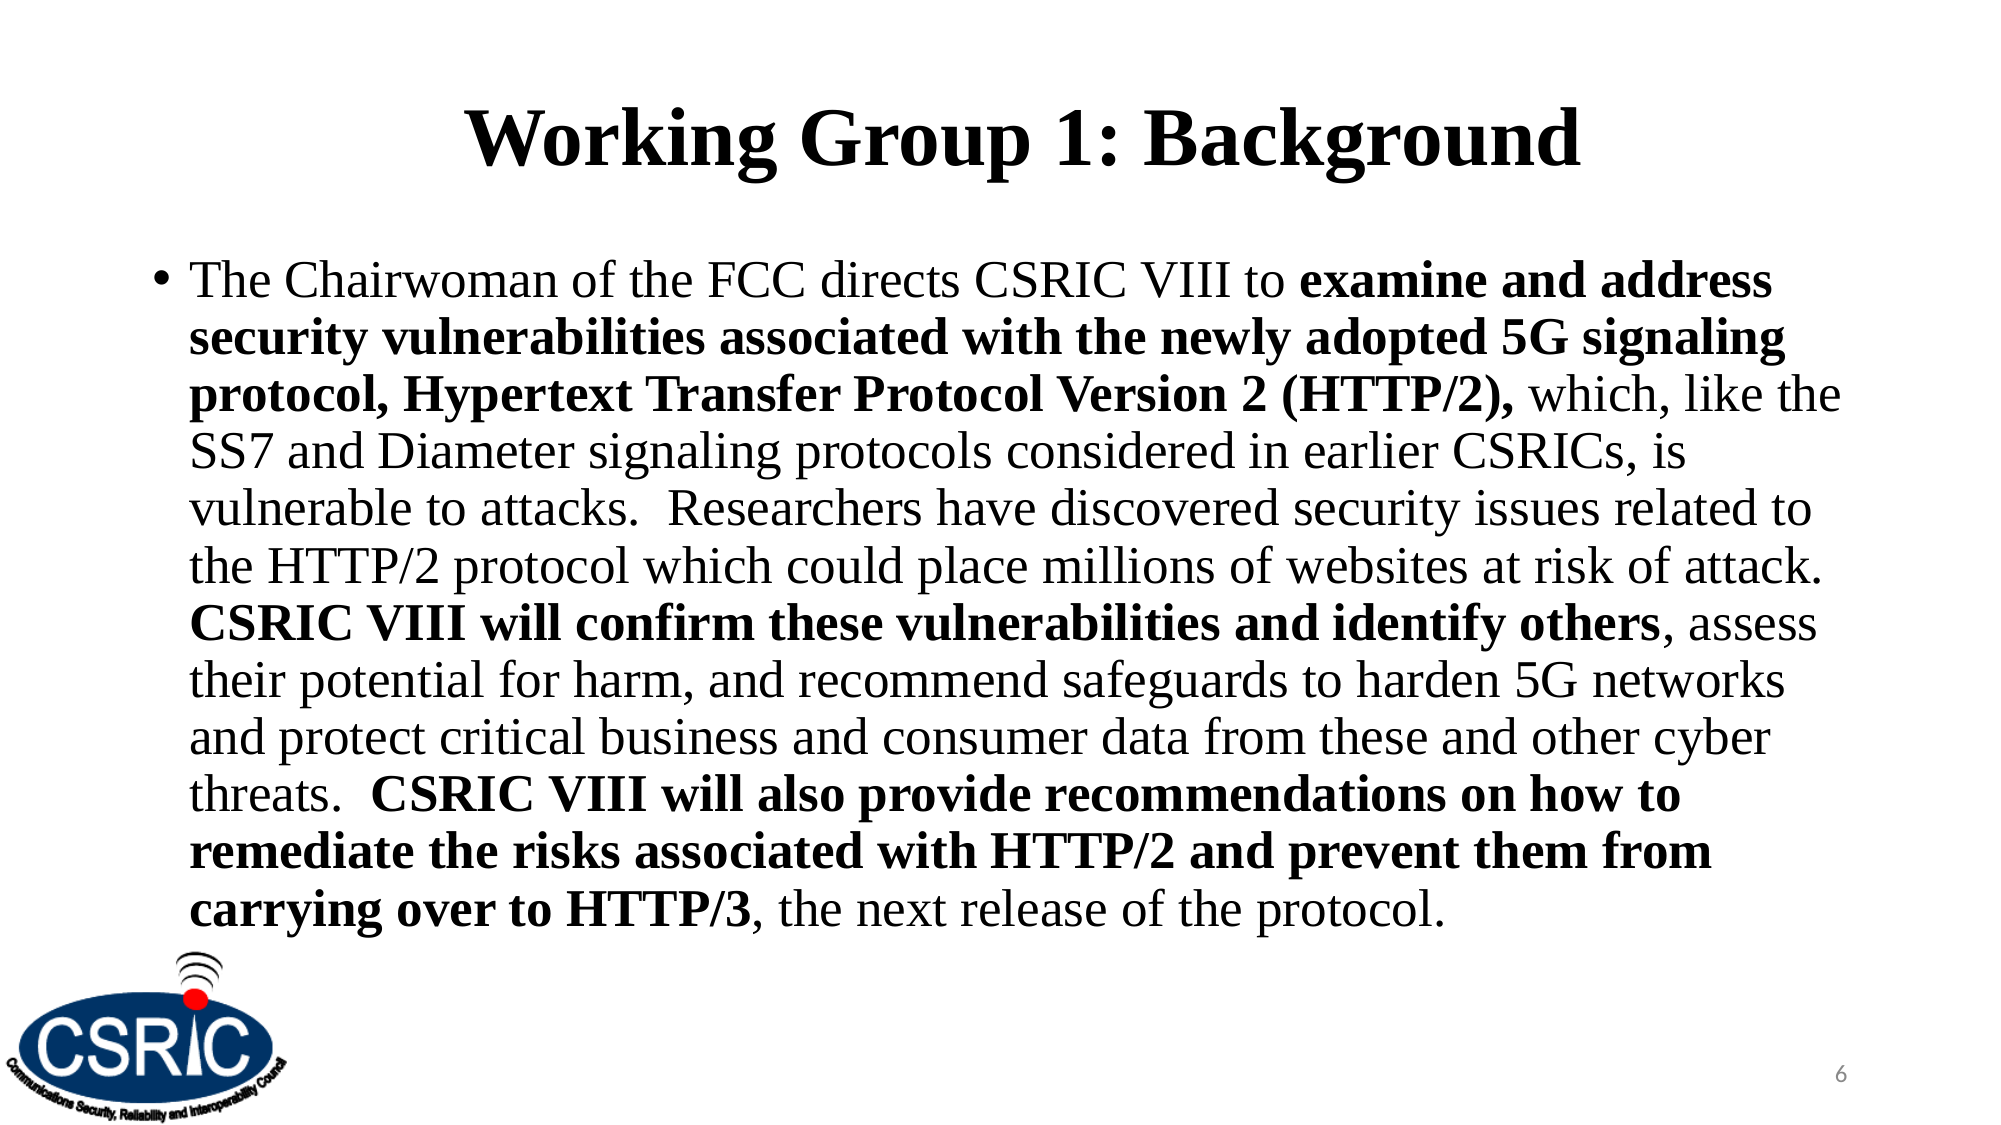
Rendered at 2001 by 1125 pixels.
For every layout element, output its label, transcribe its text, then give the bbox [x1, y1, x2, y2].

slide_number 6 [1412, 1042, 1863, 1103]
title Working Group 1: Background [324, 45, 1721, 233]
list The Chairwoman of the FCC directs CSRIC VIII to examine and address security vulnerabilities associated with the newly adopted 5G signaling protocol, Hypertext Transfer Protocol Version 2 (HTTP/2), which, like the SS7 and Diameter signaling protocols considered in earlier CSRICs, is vulnerable to attacks. Researchers have discovered security issues related to the HTTP/2 protocol which could place millions of websites at risk of attack. CSRIC VIII will confirm these vulnerabilities and identify others, assess their potential for harm, and recommend safeguards to harden 5G networks and protect critical business and consumer data from these and other cyber threats. CSRIC VIII will also provide recommendations on how to remediate the risks associated with HTTP/2 and prevent them from carrying over to HTTP/3, the next release of the protocol. [137, 244, 1863, 958]
picture [0, 947, 294, 1125]
